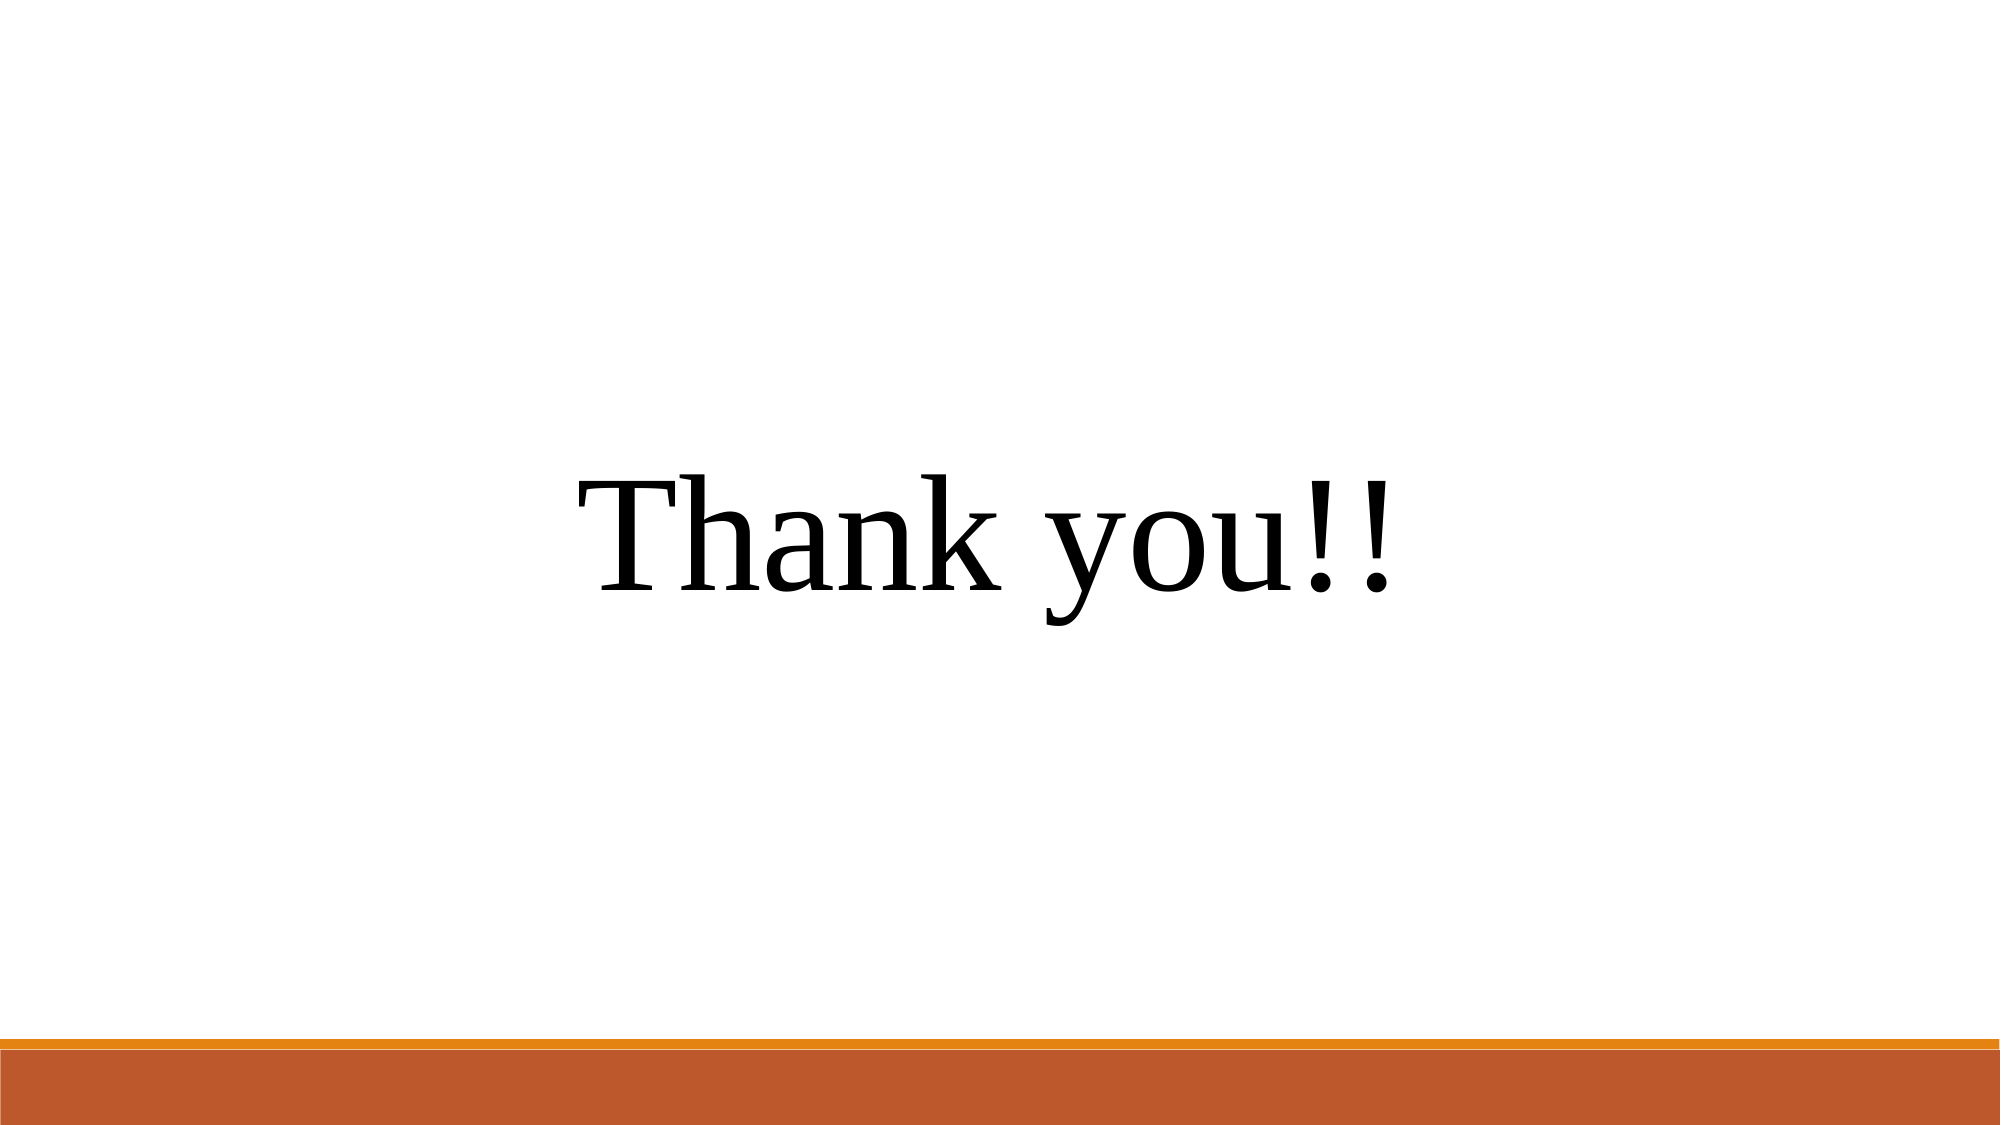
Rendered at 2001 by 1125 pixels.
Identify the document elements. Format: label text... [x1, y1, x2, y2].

text_box Thank you!! [561, 416, 2000, 632]
